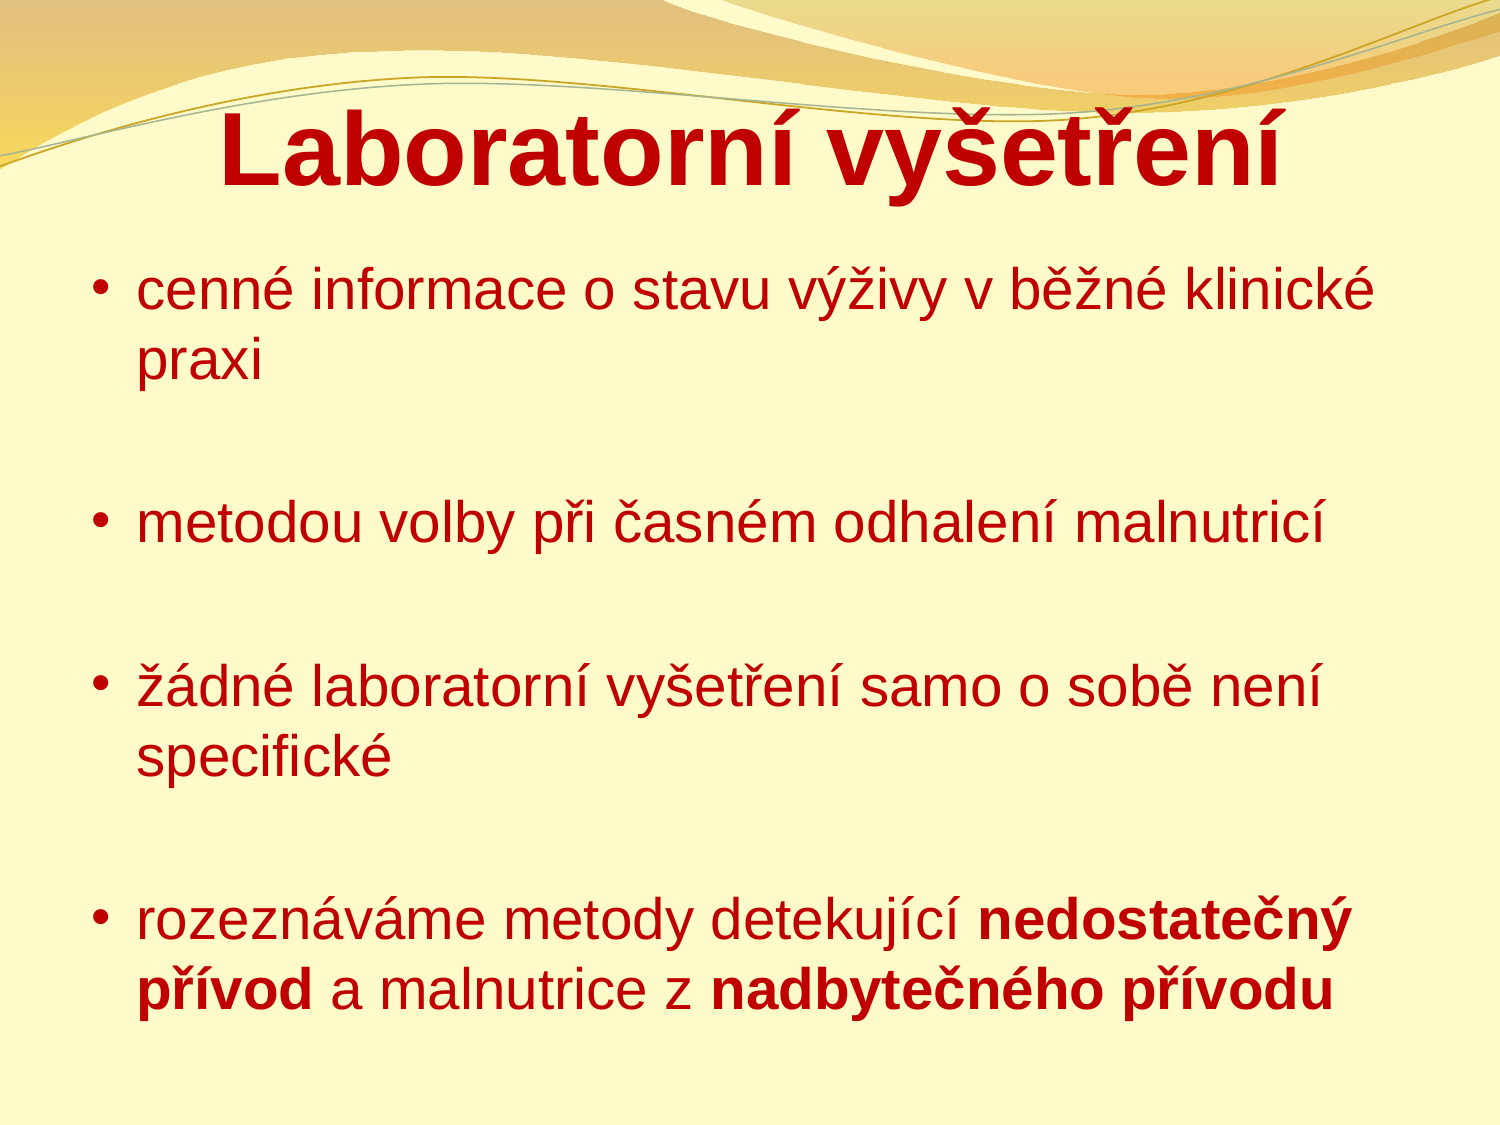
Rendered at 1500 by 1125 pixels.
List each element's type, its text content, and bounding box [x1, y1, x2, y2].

title Laboratorní vyšetření [76, 77, 1427, 207]
list cenné informace o stavu výživy v běžné klinické praxi metodou volby při časném odhalení malnutricí žádné laboratorní vyšetření samo o sobě není specifické rozeznáváme metody detekující nedostatečný přívod a malnutrice z nadbytečného přívodu [76, 243, 1427, 1048]
